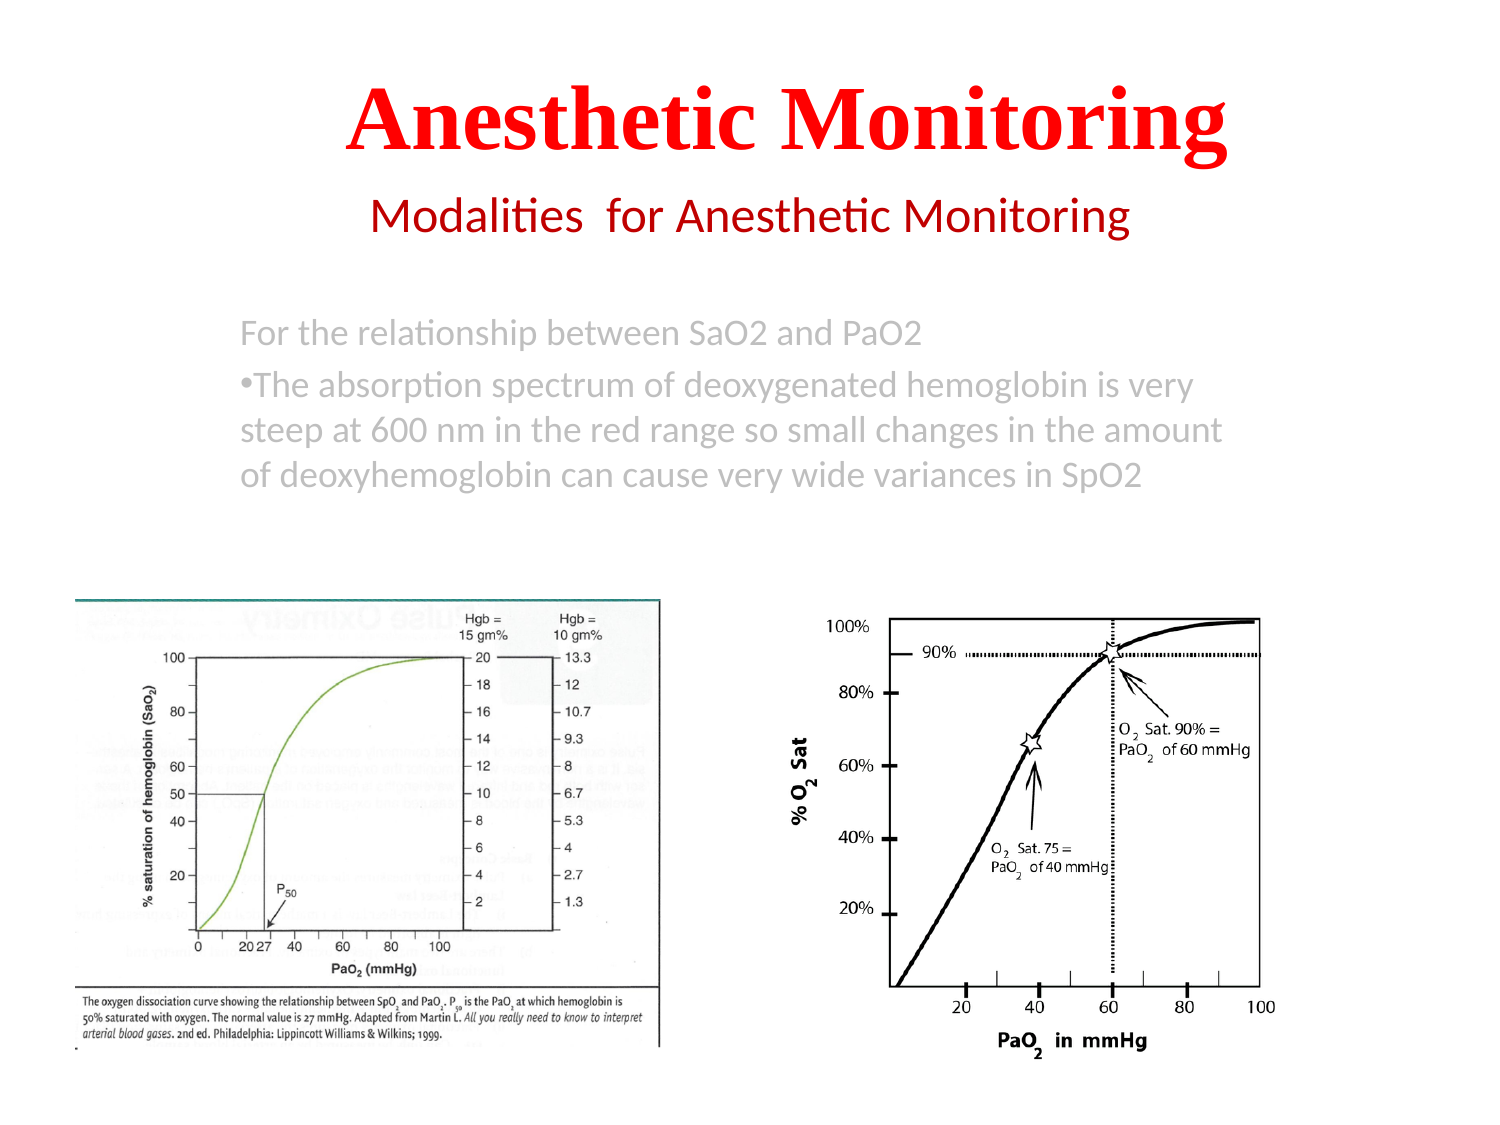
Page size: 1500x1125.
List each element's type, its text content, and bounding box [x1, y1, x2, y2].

subtitle For the relationship between SaO2 and PaO2 The absorption spectrum of deoxygenated hemoglobin is very steep at 600 nm in the red range so small changes in the amount of deoxyhemoglobin can cause very wide variances in SpO2 [225, 299, 1275, 1075]
text_box Modalities for Anesthetic Monitoring [224, 174, 1275, 250]
picture [787, 616, 1276, 1063]
picture [74, 599, 661, 1051]
title Anesthetic Monitoring [150, 24, 1425, 200]
